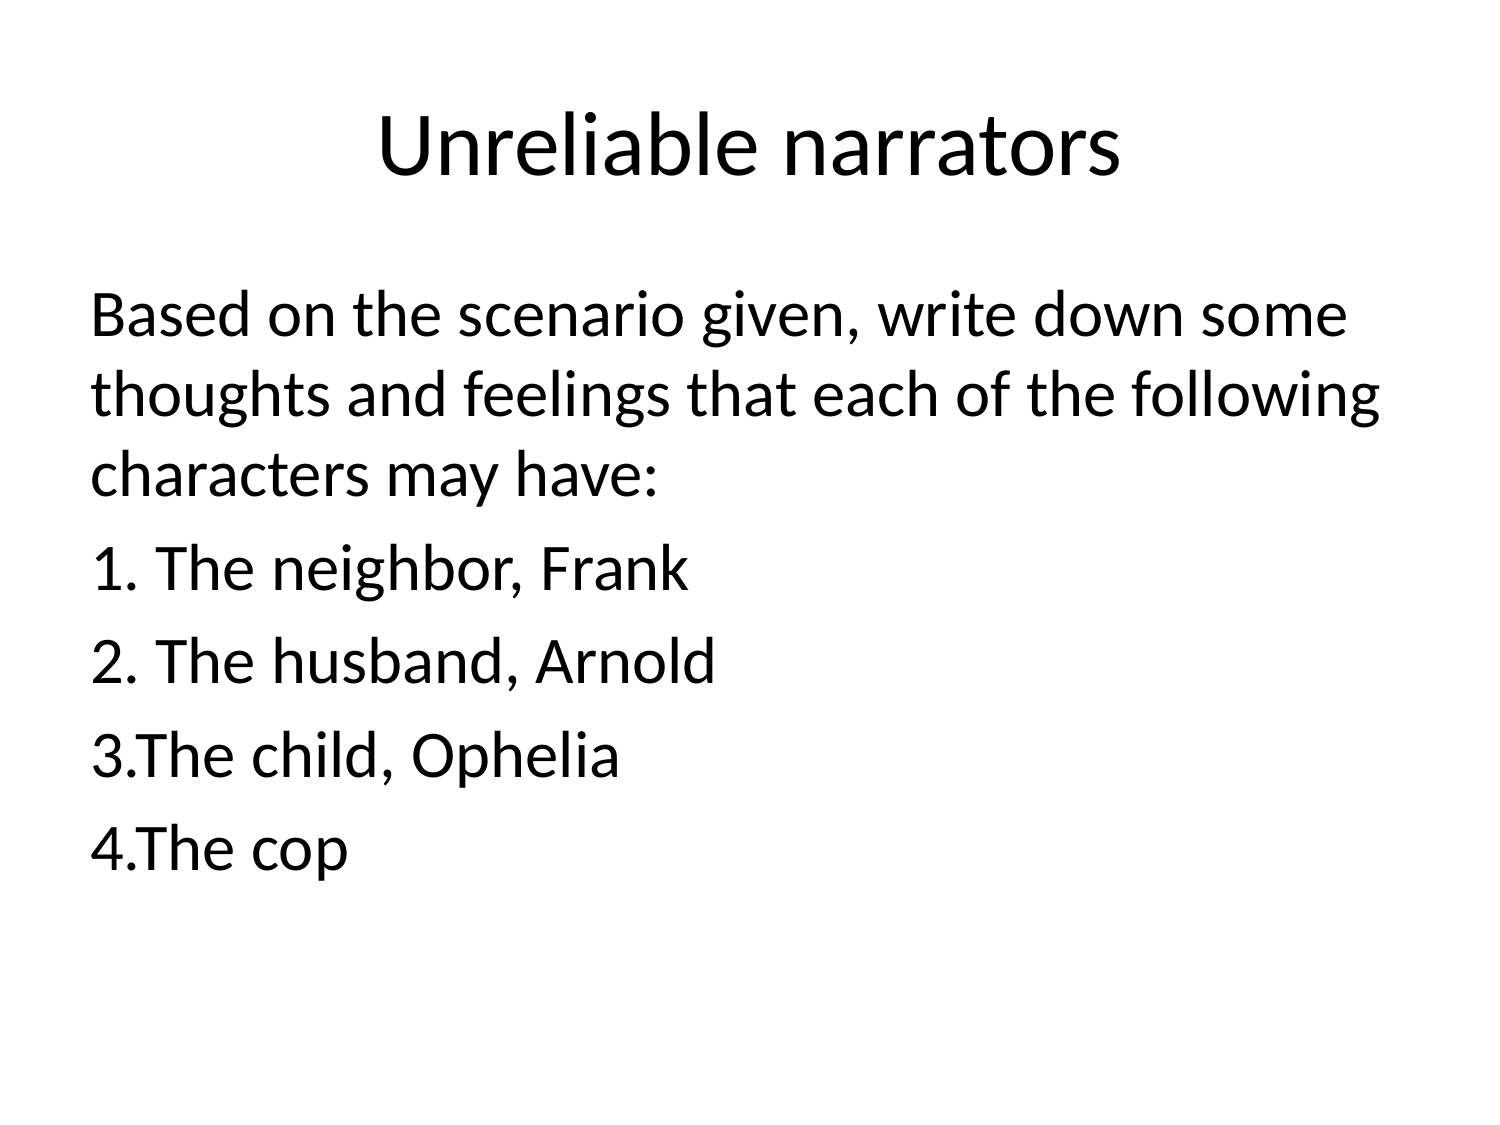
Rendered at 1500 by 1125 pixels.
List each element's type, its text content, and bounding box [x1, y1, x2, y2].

title Unreliable narrators [75, 45, 1425, 233]
list Based on the scenario given, write down some thoughts and feelings that each of the following characters may have: 1. The neighbor, Frank 2. The husband, Arnold 3.The child, Ophelia 4.The cop [75, 262, 1425, 1005]
